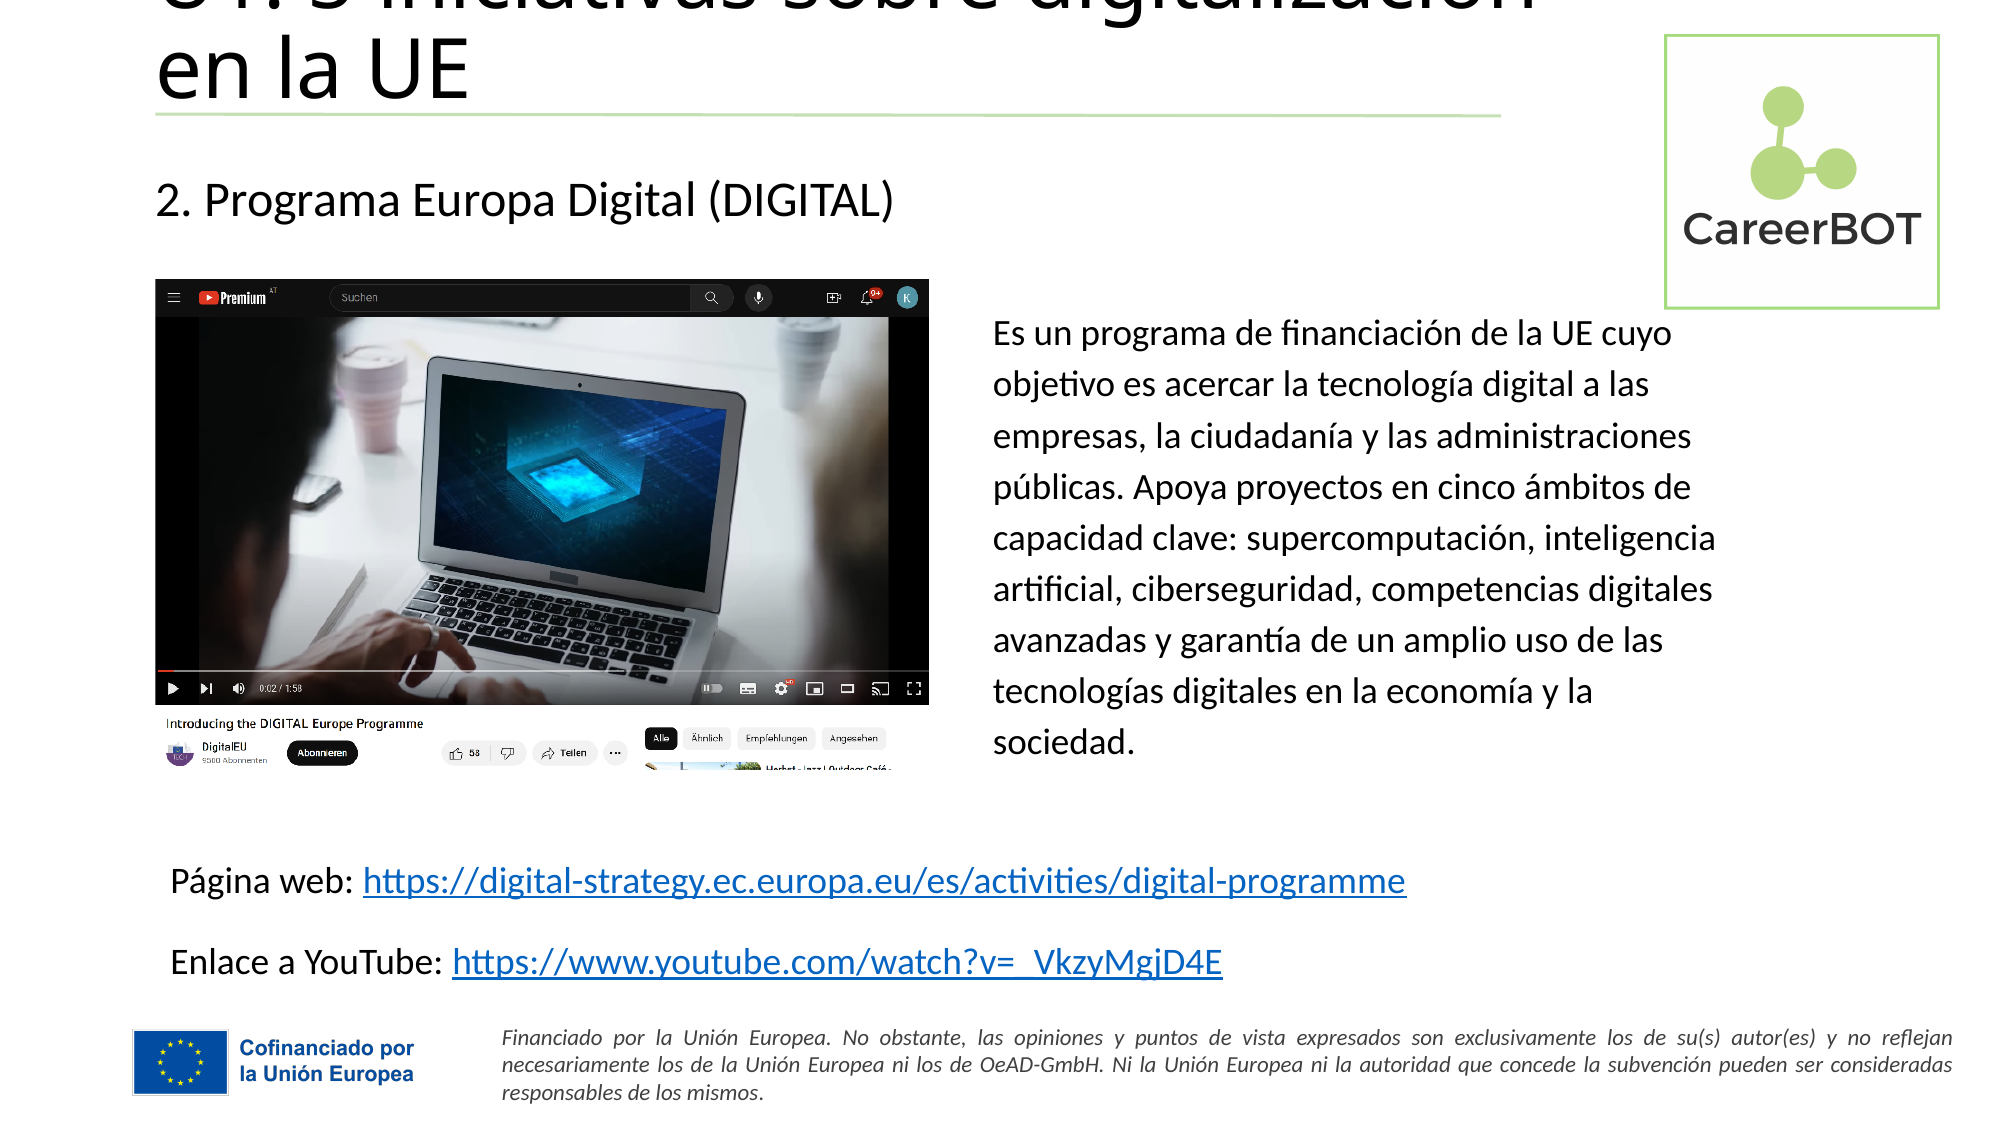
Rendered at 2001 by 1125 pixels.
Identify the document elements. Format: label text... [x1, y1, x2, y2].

picture [1664, 34, 1940, 310]
text_box U1: 5 iniciativas sobre digitalización en la UE [140, 23, 1649, 124]
text_box Es un programa de financiación de la UE cuyo objetivo es acercar la tecnología digital a las empresas, la ciudadanía y las administraciones públicas. Apoya proyectos en cinco ámbitos de capacidad clave: supercomputación, inteligencia artificial, ciberseguridad, competencias digitales avanzadas y garantía de un amplio uso de las tecnologías digitales en la economía y la sociedad. [977, 294, 1746, 775]
text_box Página web: https://digital-strategy.ec.europa.eu/es/activities/digital-programme Enlace a YouTube: https://www.youtube.com/watch?v=_VkzyMgjD4E [155, 309, 1940, 1014]
picture [155, 279, 929, 770]
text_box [130, 1014, 1970, 1113]
subtitle 2. Programa Europa Digital (DIGITAL) [140, 166, 1605, 295]
